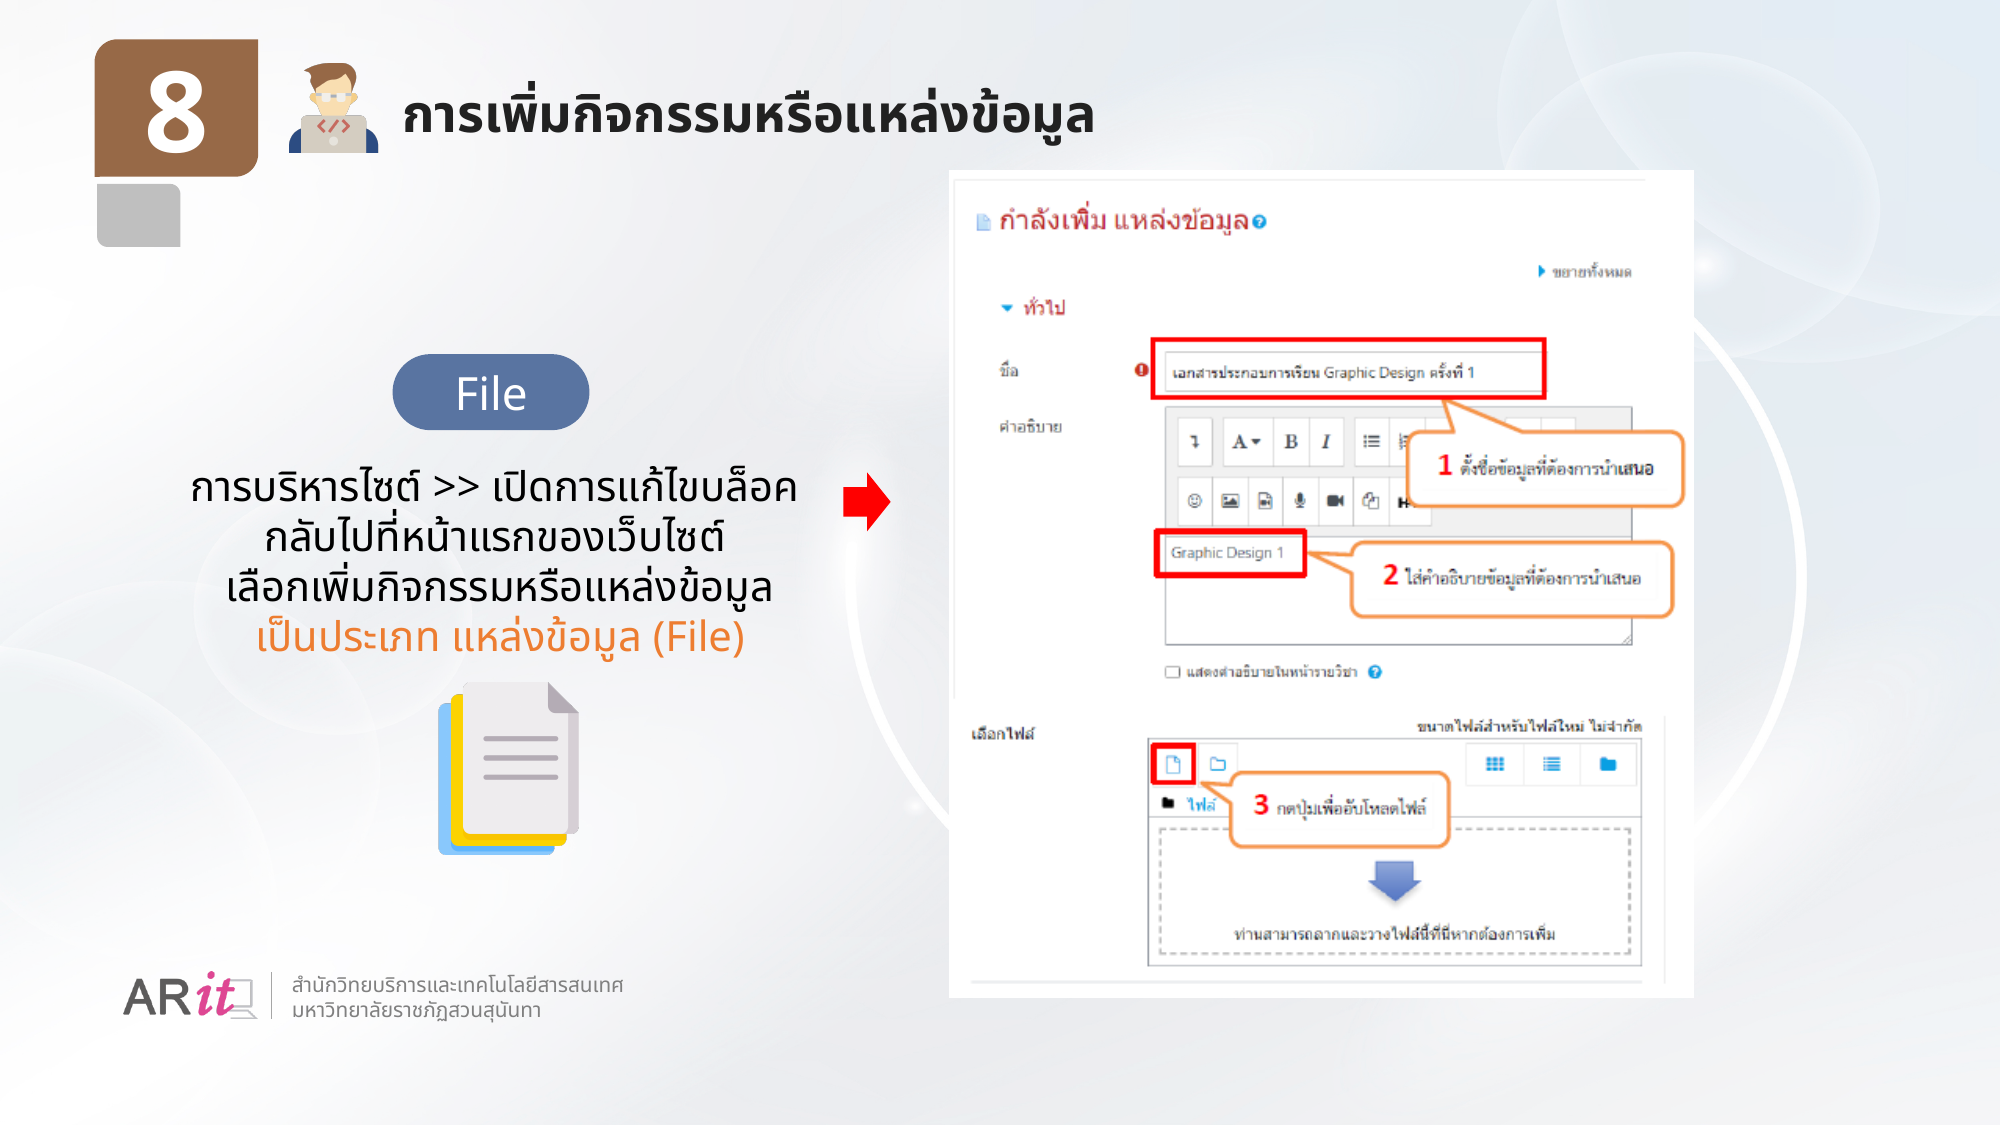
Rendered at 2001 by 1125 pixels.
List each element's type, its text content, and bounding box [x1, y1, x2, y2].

picture [949, 170, 1694, 998]
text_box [94, 32, 1117, 247]
text_box การบริหารไซต์ >> เปิดการแก้ไขบล็อค กลับไปที่หน้าแรกของเว็บไซต์ เลือกเพิ่มกิจกรรมหรือแหล่งข้อมูล เป็นประเภท แหล่งข้อมูล (File) [133, 452, 867, 668]
text_box [842, 469, 892, 535]
picture [422, 682, 595, 855]
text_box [123, 964, 671, 1030]
text_box File [391, 353, 591, 432]
